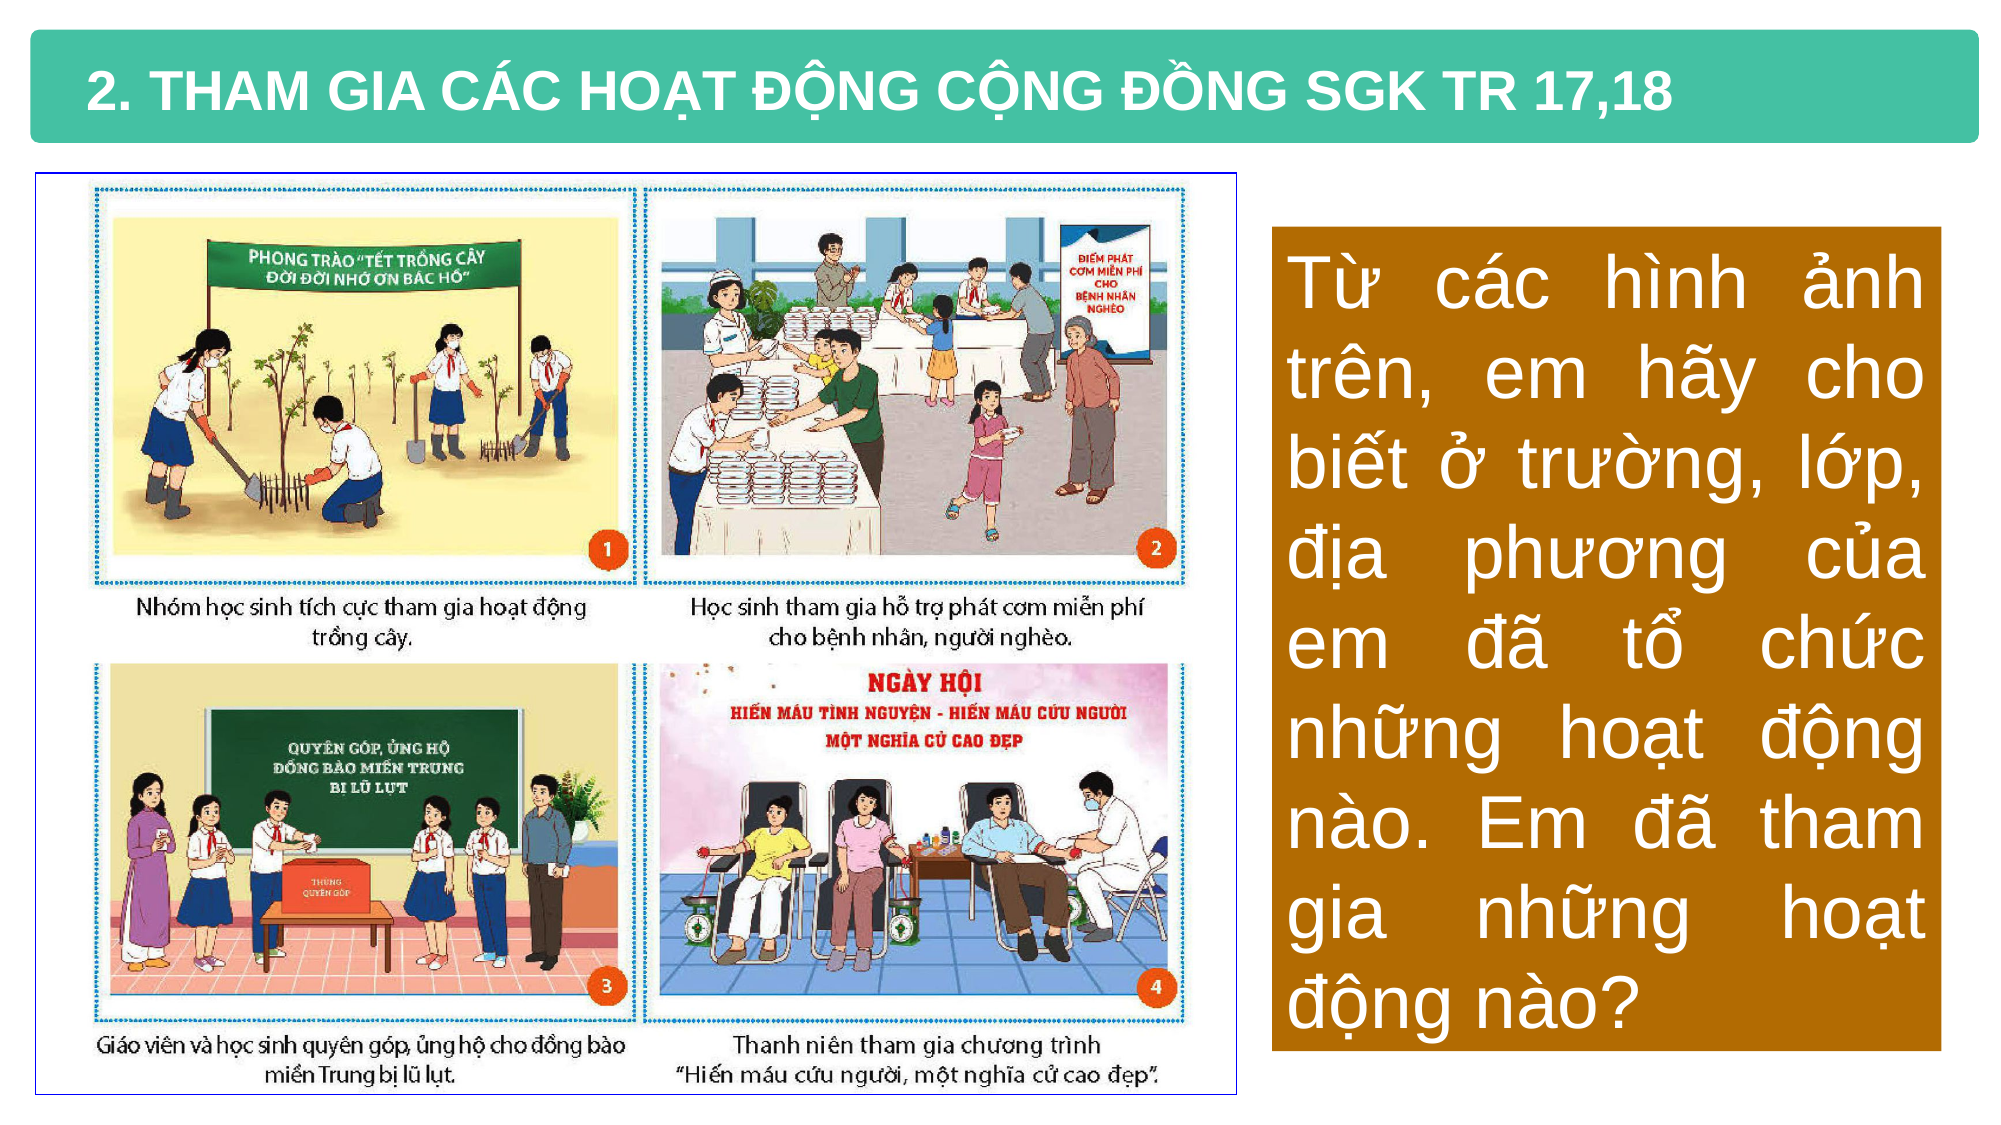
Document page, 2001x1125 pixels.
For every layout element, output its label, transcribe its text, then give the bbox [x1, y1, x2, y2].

picture [35, 173, 1237, 1095]
text_box [29, 28, 1981, 145]
text_box 2. THAM GIA CÁC HOẠT ĐỘNG CỘNG ĐỒNG SGK TR 17,18 [71, 47, 1922, 130]
text_box Từ các hình ảnh trên, em hãy cho biết ở trường, lớp, địa phương của em đã tổ chức những hoạt động nào. Em đã tham gia những hoạt động nào? [1272, 226, 1942, 1052]
